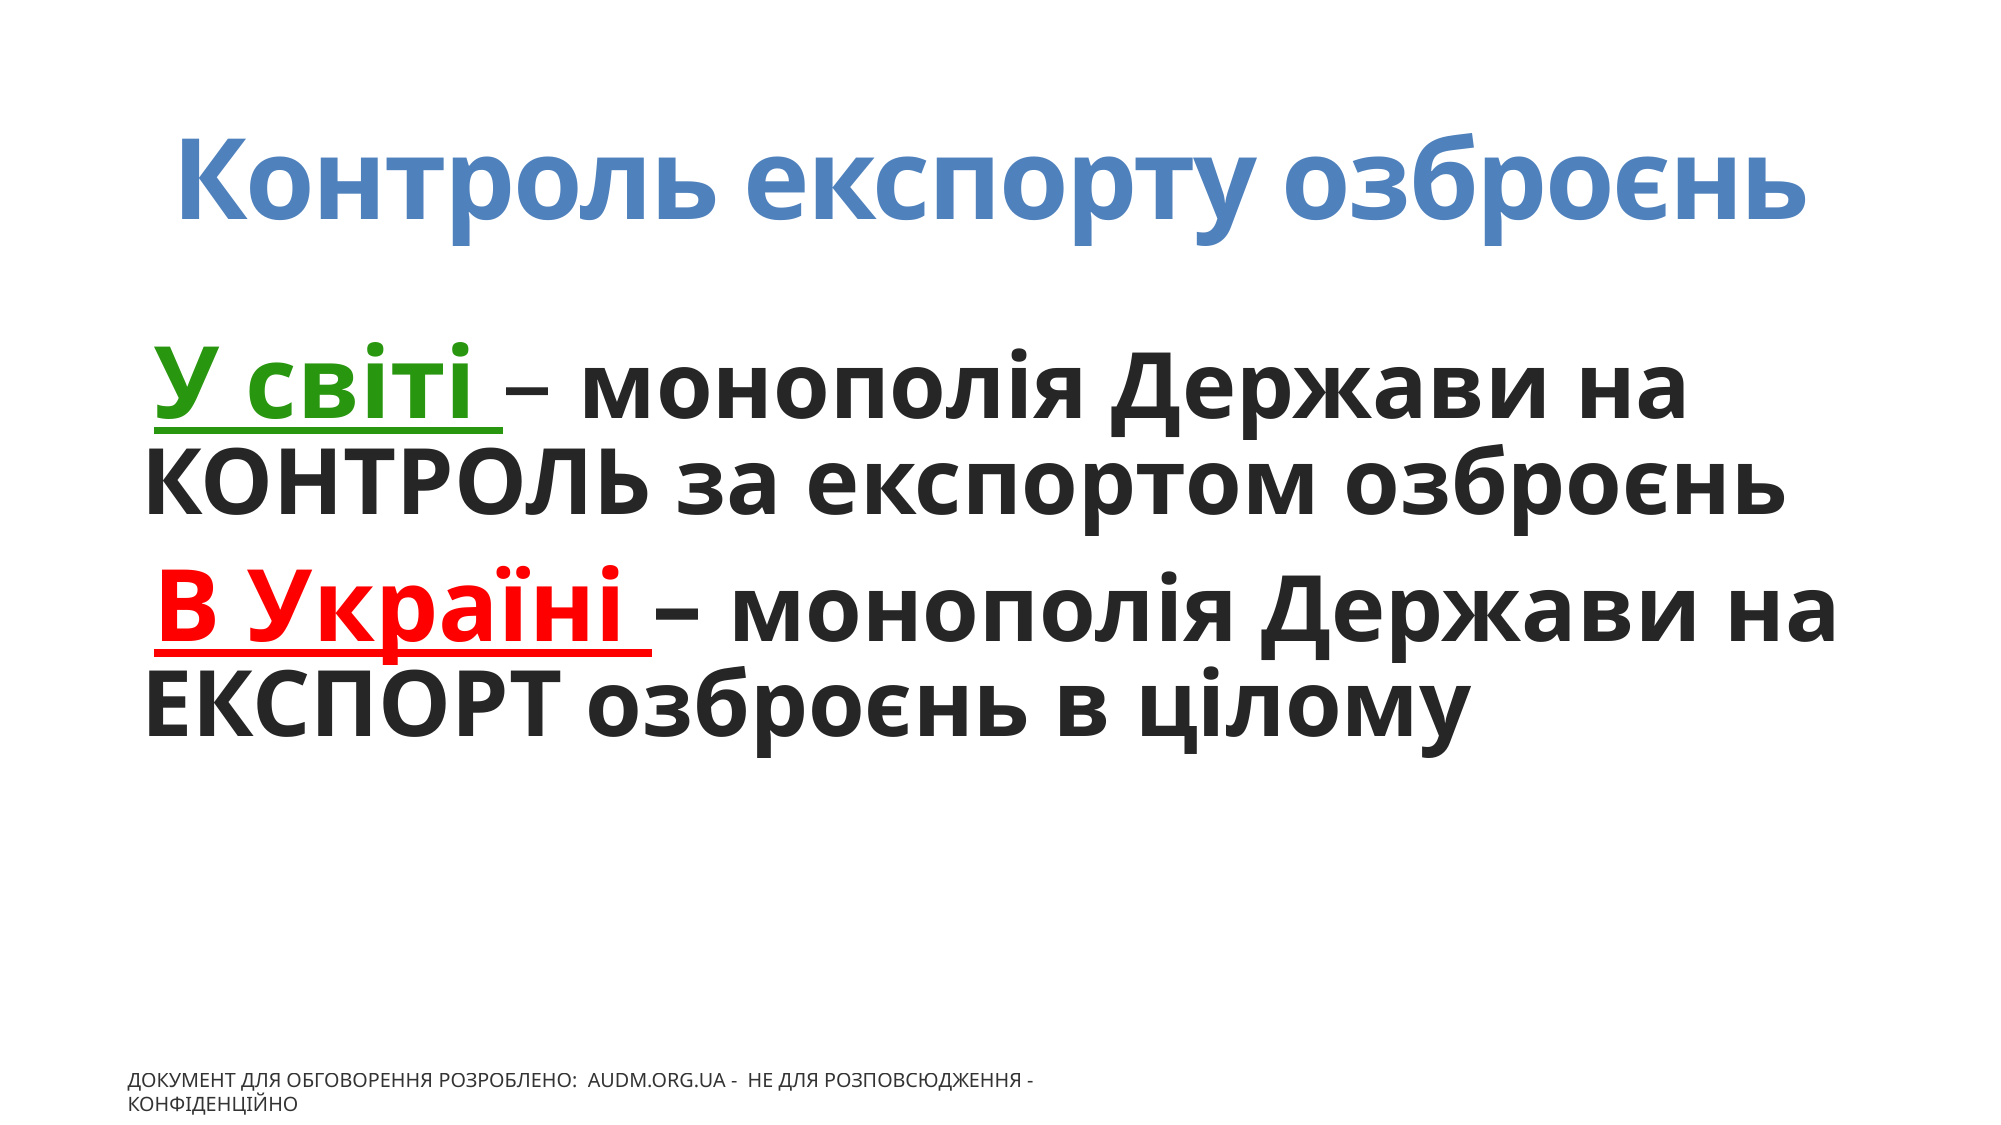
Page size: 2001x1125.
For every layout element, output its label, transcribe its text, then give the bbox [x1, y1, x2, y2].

list У світі – монополія Держави на КОНТРОЛЬ за експортом озброєнь В Україні – монополія Держави на ЕКСПОРТ озброєнь в цілому [111, 329, 1876, 948]
title Контроль експорту озброєнь [107, 81, 1875, 289]
footer ДОКУМЕНТ ДЛЯ ОБГОВОРЕННЯ РОЗРОБЛЕНО: AUDM.ORG.UA - Не для розповсюдження - Конфіденційно [112, 1070, 1087, 1113]
